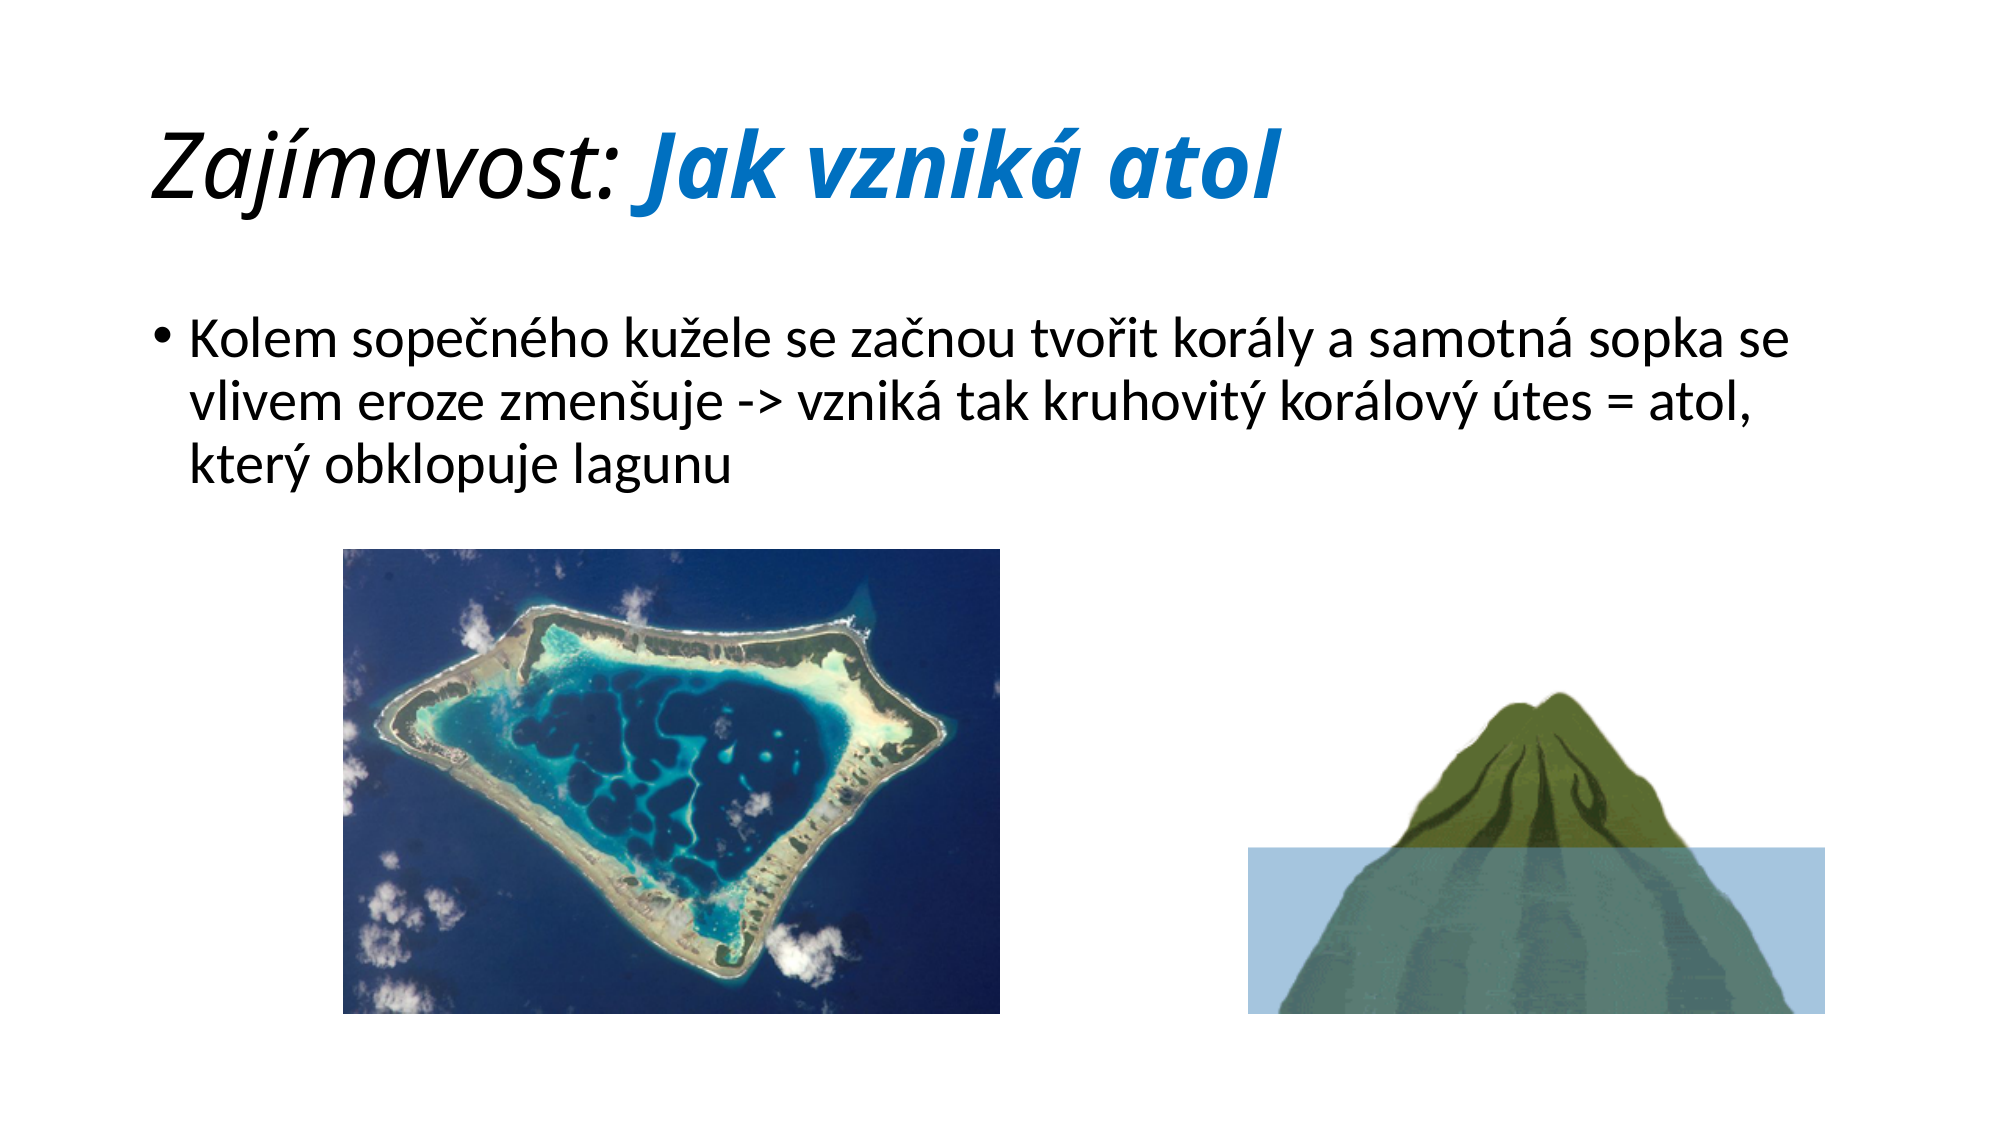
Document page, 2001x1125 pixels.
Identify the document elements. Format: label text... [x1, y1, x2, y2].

title Zajímavost: Jak vzniká atol [137, 59, 1863, 278]
picture [343, 549, 1001, 1014]
list Kolem sopečného kužele se začnou tvořit korály a samotná sopka se vlivem eroze zmenšuje -> vzniká tak kruhovitý korálový útes = atol, který obklopuje lagunu [137, 299, 1863, 1014]
picture [1248, 586, 1825, 1014]
